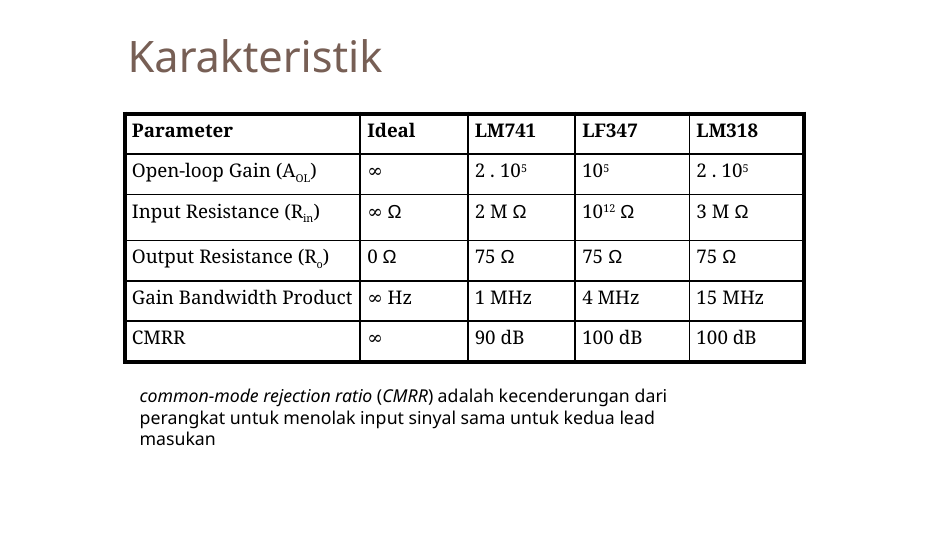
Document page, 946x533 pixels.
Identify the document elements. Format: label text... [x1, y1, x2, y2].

table_cell 3 M Ω [690, 195, 802, 240]
table_header LM318 [690, 116, 802, 153]
text_box common-mode rejection ratio (CMRR) adalah kecenderungan dari perangkat untuk menolak input sinyal sama untuk kedua lead masukan [124, 377, 740, 457]
table_cell 0 Ω [361, 241, 467, 280]
table_cell 2 . 105 [469, 155, 574, 194]
table_header LF347 [576, 116, 689, 153]
table_cell 1012 Ω [576, 195, 689, 240]
table_cell 15 MHz [690, 282, 802, 320]
table_cell 75 Ω [690, 241, 802, 280]
table_cell Output Resistance (Ro) [127, 241, 359, 280]
table_cell 105 [576, 155, 689, 194]
table_cell 100 dB [576, 322, 689, 360]
table_cell CMRR [127, 322, 359, 360]
table_header LM741 [469, 116, 574, 153]
table_header Parameter [127, 116, 359, 153]
table_cell ∞ [361, 155, 467, 194]
table_cell ∞ [361, 322, 467, 360]
table_cell Open-loop Gain (AOL) [127, 155, 359, 194]
text_box Karakteristik [112, 17, 746, 94]
table_cell 100 dB [690, 322, 802, 360]
table_cell Gain Bandwidth Product [127, 282, 359, 320]
table_cell Input Resistance (Rin) [127, 195, 359, 240]
table_cell 75 Ω [576, 241, 689, 280]
table_cell 4 MHz [576, 282, 689, 320]
table_cell 2 . 105 [690, 155, 802, 194]
table_cell 75 Ω [469, 241, 574, 280]
table_header Ideal [361, 116, 467, 153]
table_cell 1 MHz [469, 282, 574, 320]
table_cell 2 M Ω [469, 195, 574, 240]
table_cell ∞ Hz [361, 282, 467, 320]
table_cell 90 dB [469, 322, 574, 360]
table_cell ∞ Ω [361, 195, 467, 240]
